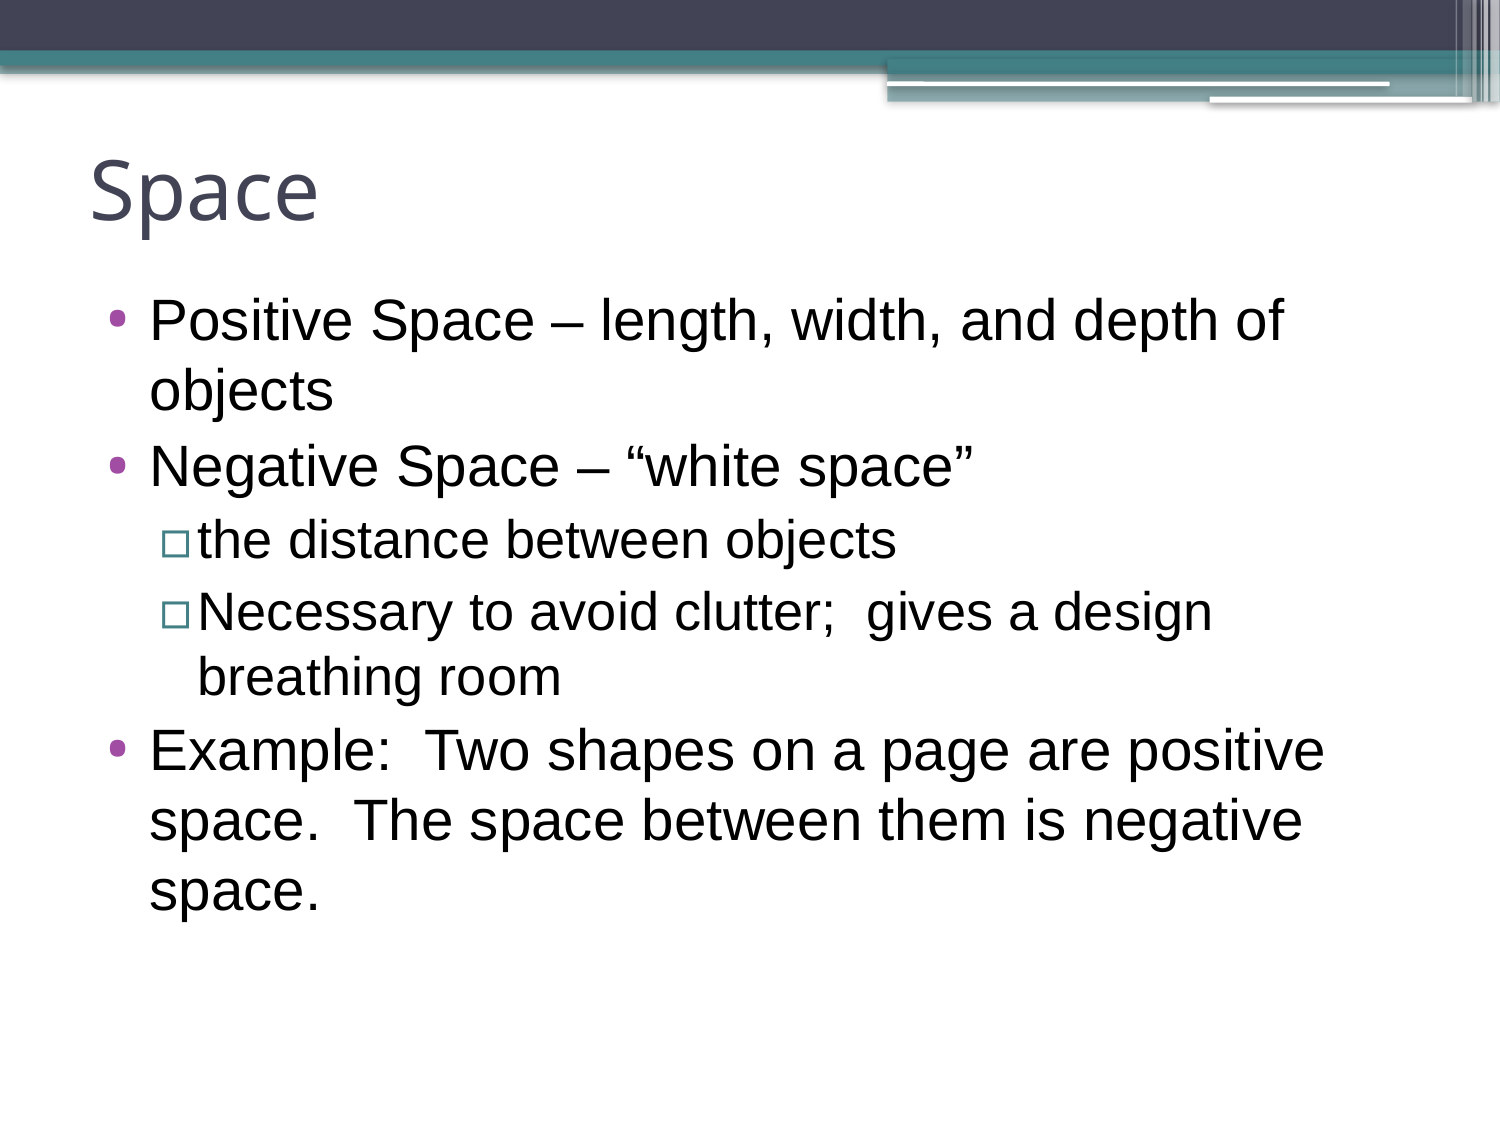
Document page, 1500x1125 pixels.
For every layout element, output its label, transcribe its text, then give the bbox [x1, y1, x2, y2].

list Positive Space – length, width, and depth of objects Negative Space – “white space” the distance between objects Necessary to avoid clutter; gives a design breathing room Example: Two shapes on a page are positive space. The space between them is negative space. [75, 275, 1425, 985]
title Space [75, 99, 1425, 275]
